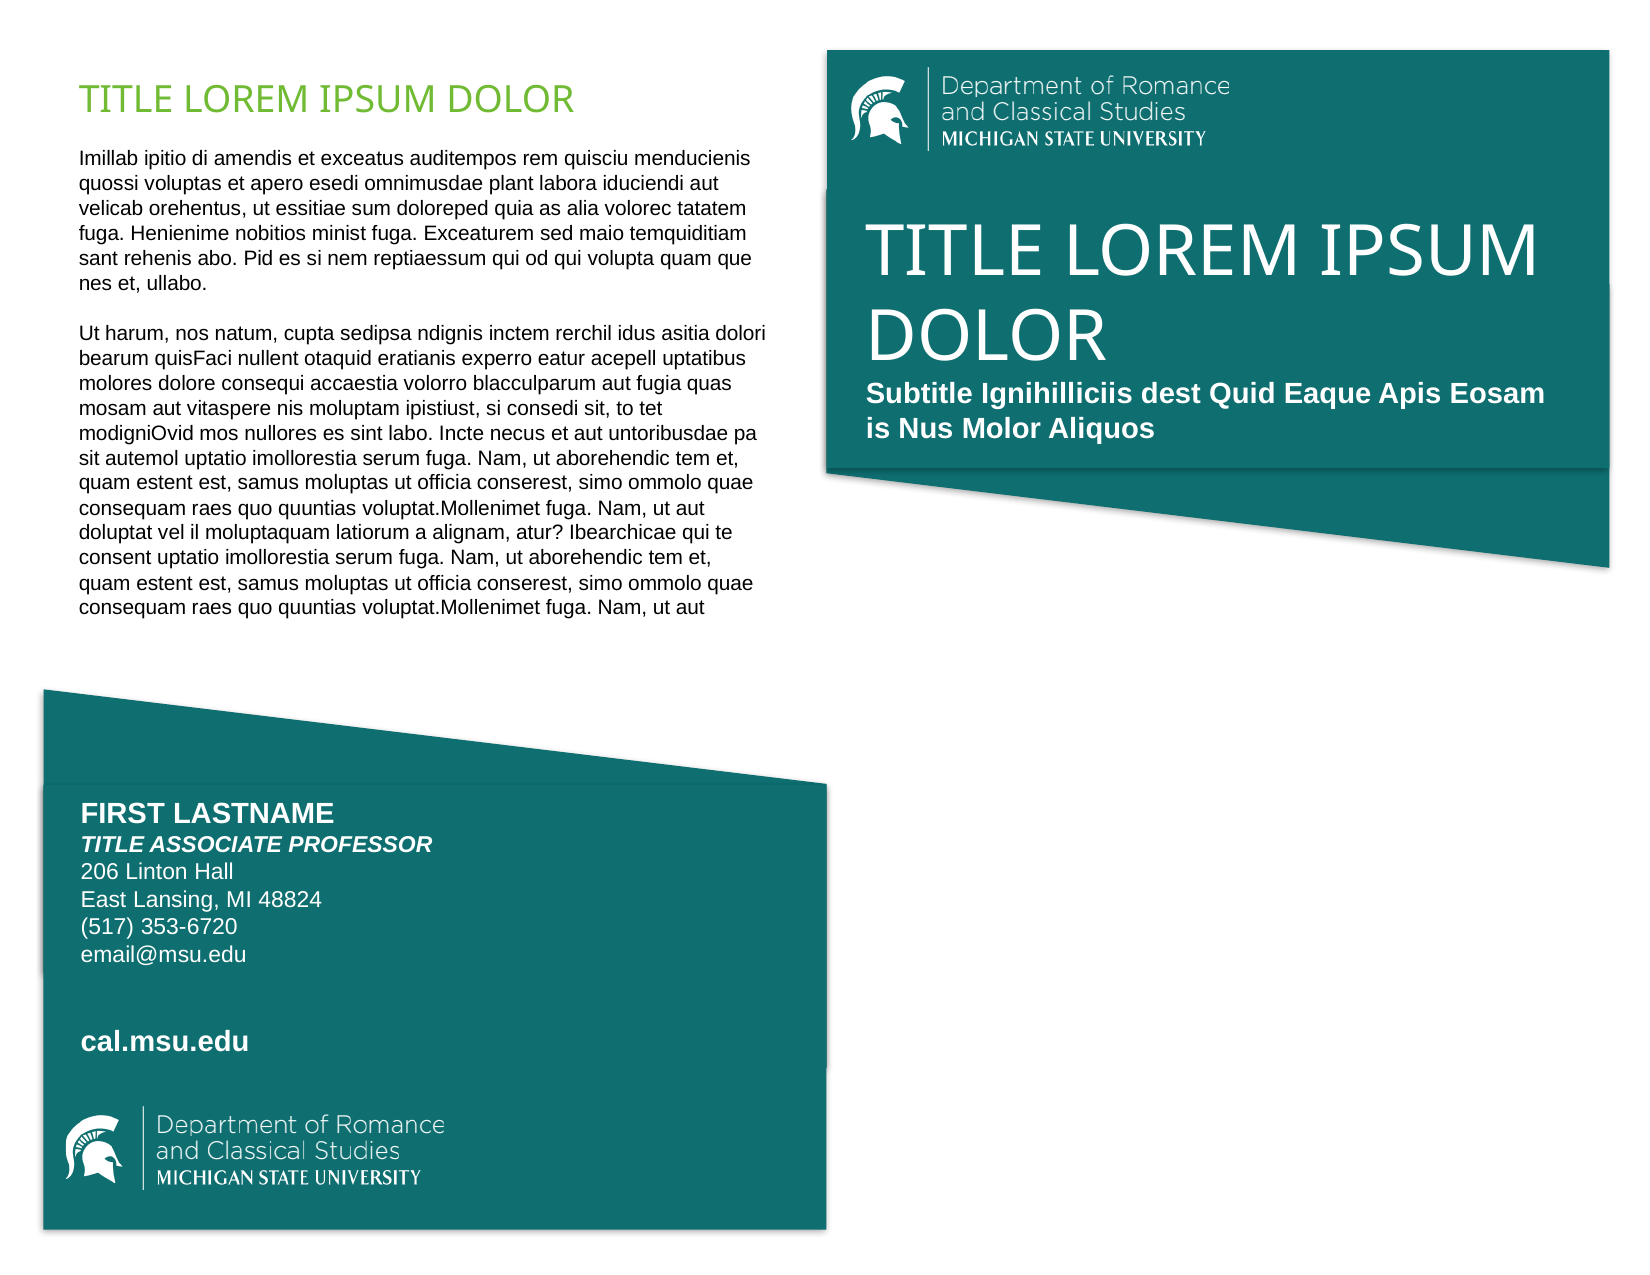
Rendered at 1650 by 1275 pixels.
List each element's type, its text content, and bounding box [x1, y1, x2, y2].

text_box TITLE LOREM IPSUM DOLOR Subtitle Ignihilliciis dest Quid Eaque Apis Eosam is Nus Molor Aliquos [850, 197, 1568, 452]
text_box [826, 49, 1610, 467]
text_box [43, 784, 821, 1230]
picture [850, 66, 1230, 151]
text_box TITLE LOREM IPSUM DOLOR Imillab ipitio di amendis et exceatus auditempos rem quisciu menducienis quossi voluptas et apero esedi omnimusdae plant labora iduciendi aut velicab orehentus, ut essitiae sum doloreped quia as alia volorec tatatem fuga. Henienime nobitios minist fuga. Exceaturem sed maio temquiditiam sant rehenis abo. Pid es si nem reptiaessum qui od qui volupta quam que nes et, ullabo. Ut harum, nos natum, cupta sedipsa ndignis inctem rerchil idus asitia dolori bearum quisFaci nullent otaquid eratianis experro eatur acepell uptatibus molores dolore consequi accaestia volorro blacculparum aut fugia quas mosam aut vitaspere nis moluptam ipistiust, si consedi sit, to tet modigniOvid mos nullores es sint labo. Incte necus et aut untoribusdae pa sit autemol uptatio imollorestia serum fuga. Nam, ut aborehendic tem et, quam estent est, samus moluptas ut officia conserest, simo ommolo quae consequam raes quo quuntias voluptat.Mollenimet fuga. Nam, ut aut doluptat vel il moluptaquam latiorum a alignam, atur? Ibearchicae qui te consent uptatio imollorestia serum fuga. Nam, ut aborehendic tem et, quam estent est, samus moluptas ut officia conserest, simo ommolo quae consequam raes quo quuntias voluptat.Mollenimet fuga. Nam, ut aut [64, 67, 782, 627]
text_box FIRST LASTNAME TITLE ASSOCIATE PROFESSOR 206 Linton Hall East Lansing, MI 48824 (517) 353-6720 email@msu.edu cal.msu.edu [65, 787, 821, 1092]
text_box [42, 688, 819, 784]
picture [65, 1106, 444, 1190]
picture [826, 467, 1610, 1230]
